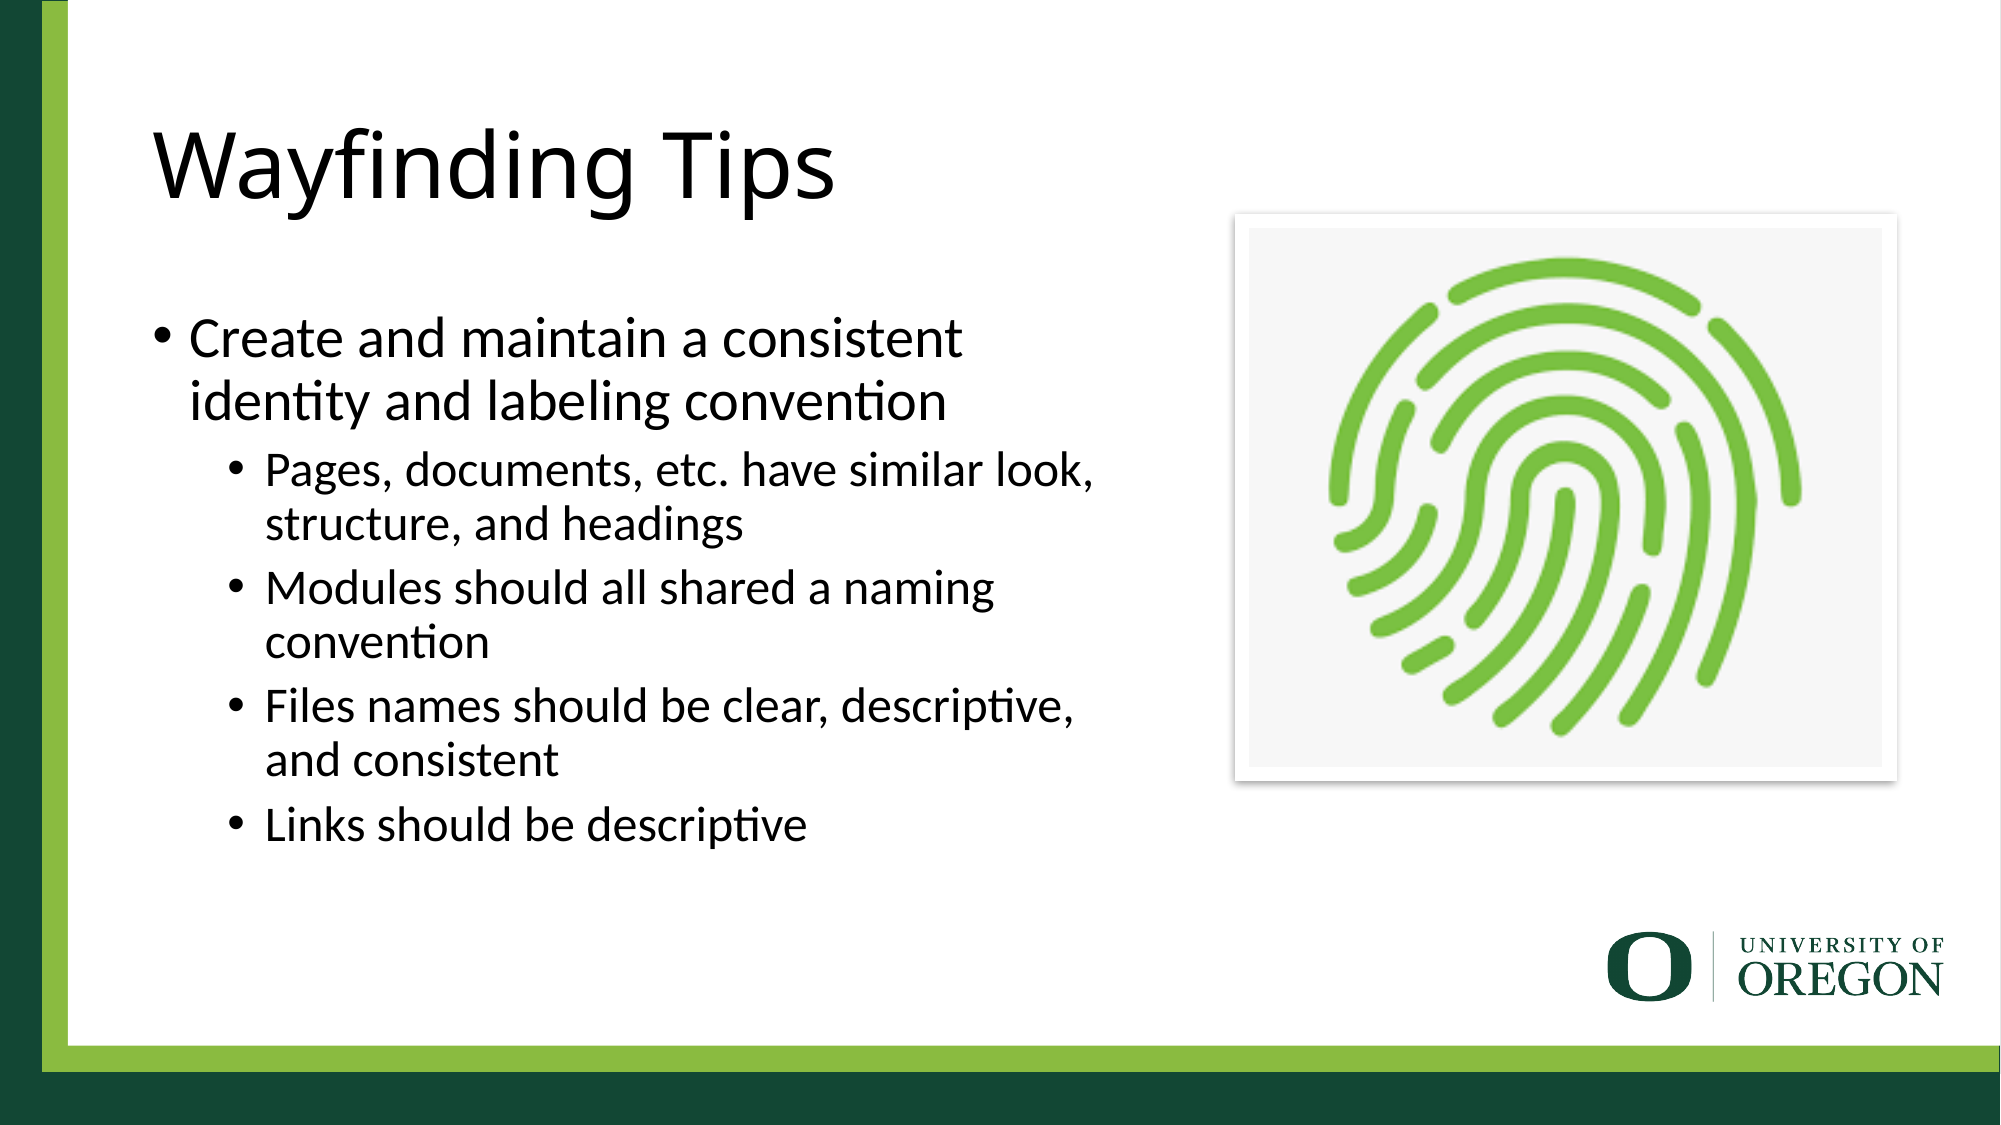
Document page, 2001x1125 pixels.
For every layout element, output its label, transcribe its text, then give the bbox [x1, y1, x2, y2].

title Wayfinding Tips [137, 59, 1863, 278]
list Create and maintain a consistent identity and labeling convention Pages, documents, etc. have similar look, structure, and headings Modules should all shared a naming convention Files names should be clear, descriptive, and consistent Links should be descriptive [137, 299, 1133, 946]
picture [1607, 931, 1959, 1002]
picture [1249, 228, 1883, 767]
